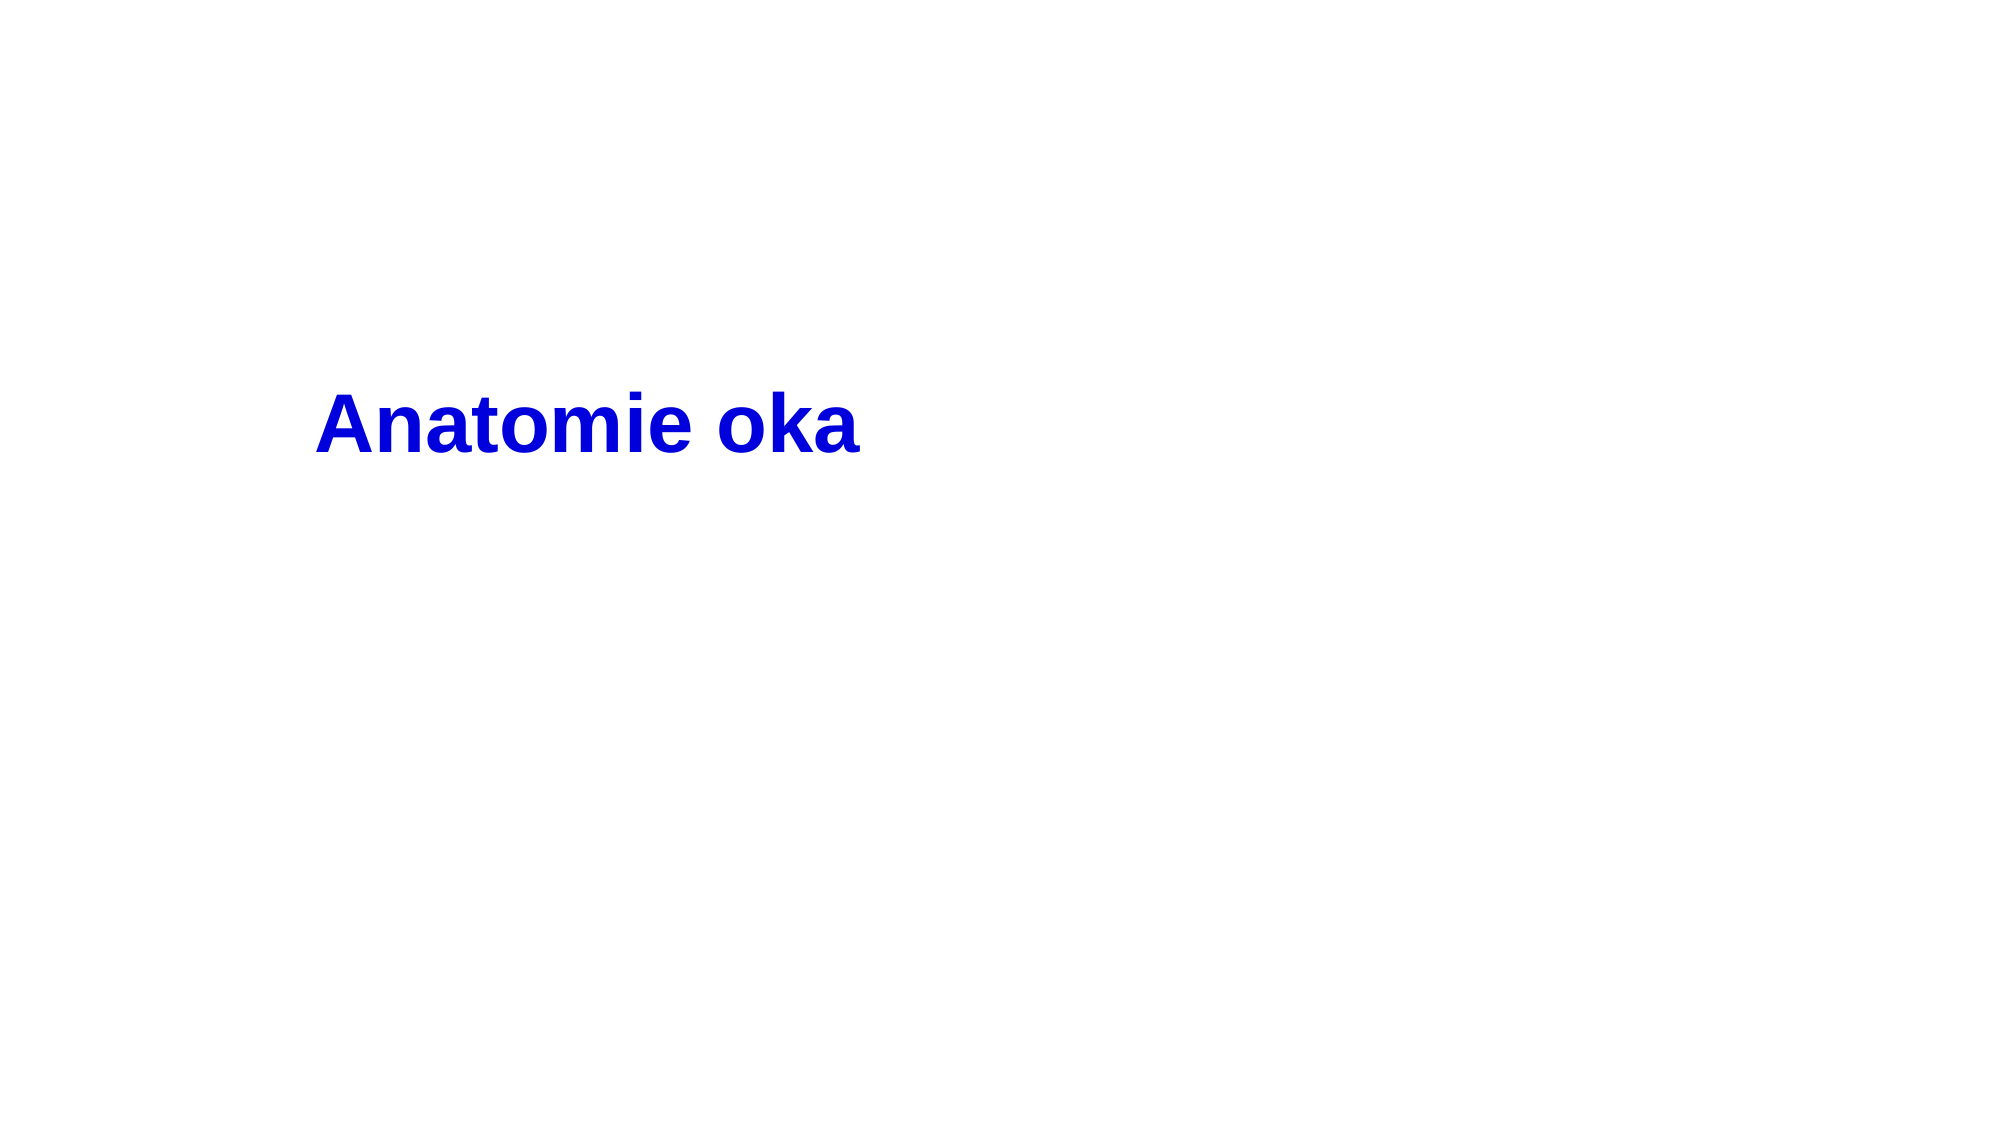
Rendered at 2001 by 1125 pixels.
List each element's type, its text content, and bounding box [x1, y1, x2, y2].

title Anatomie oka [314, 385, 1665, 573]
